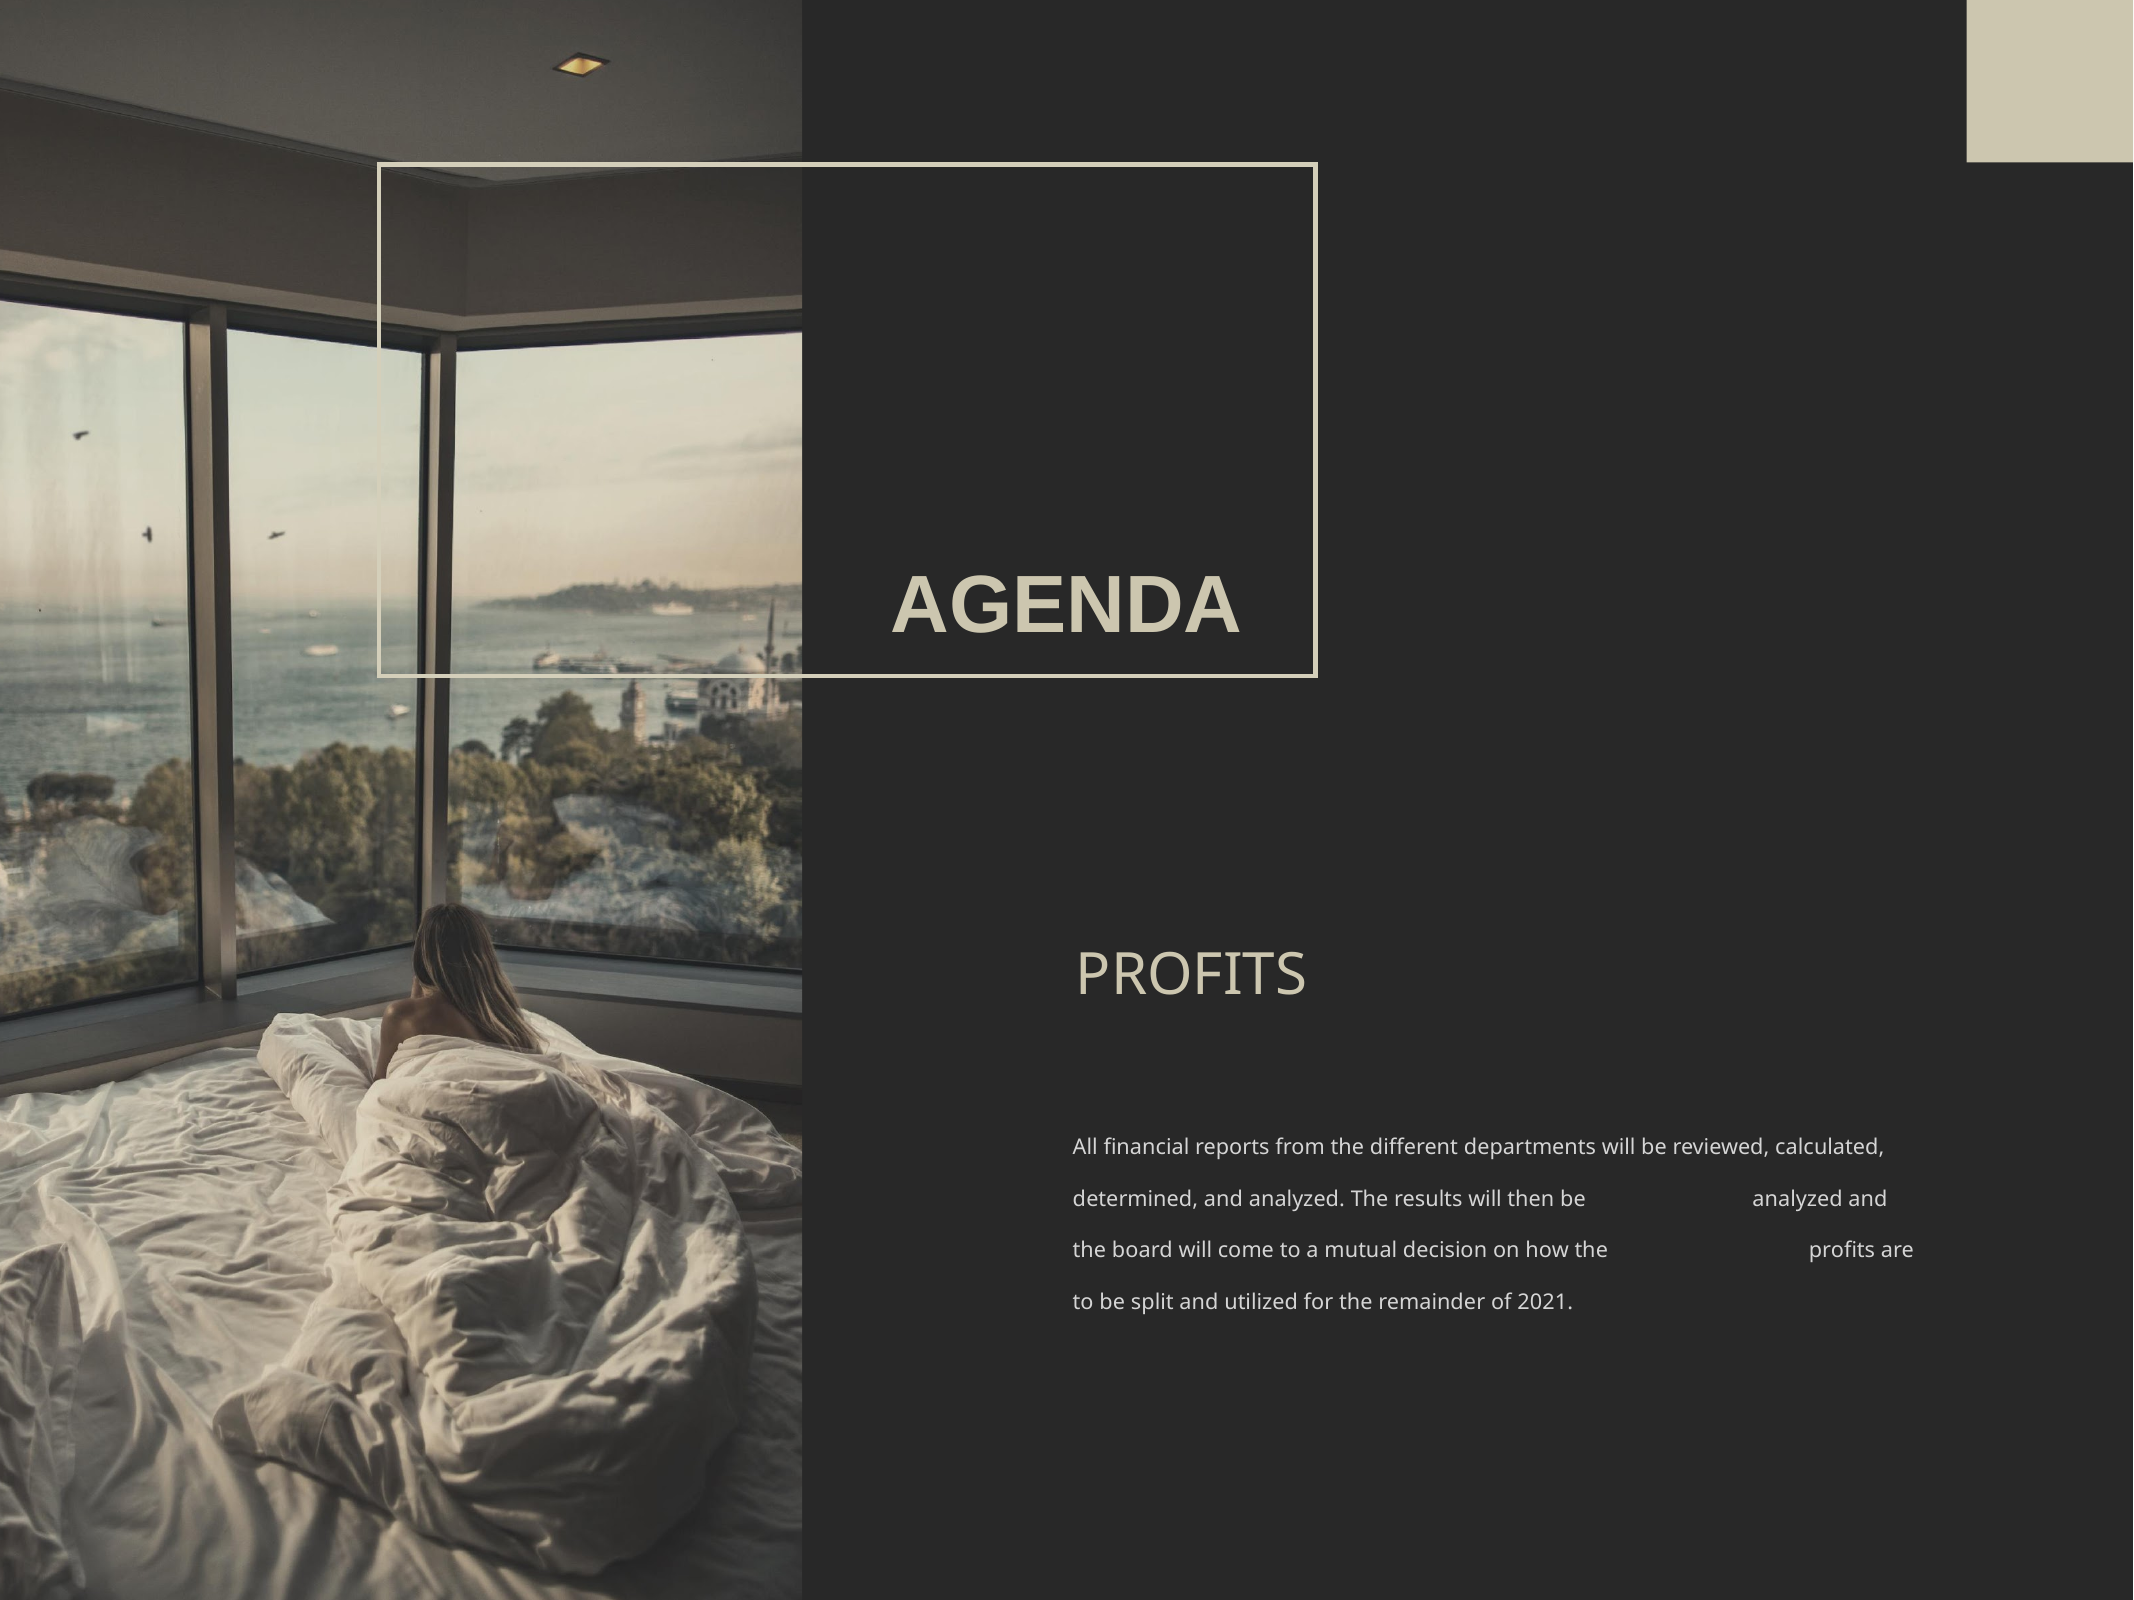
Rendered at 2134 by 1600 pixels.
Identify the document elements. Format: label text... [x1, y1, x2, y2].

text_box All financial reports from the different departments will be reviewed, calculated, determined, and analyzed. The results will then be analyzed and the board will come to a mutual decision on how the profits are to be split and utilized for the remainder of 2021. [1068, 1116, 1927, 1361]
text_box PROFITS [1071, 925, 1354, 1017]
text_box [807, 164, 1316, 677]
text_box [1966, 0, 2134, 163]
text_box AGENDA [871, 544, 1262, 656]
picture [0, 0, 803, 1600]
